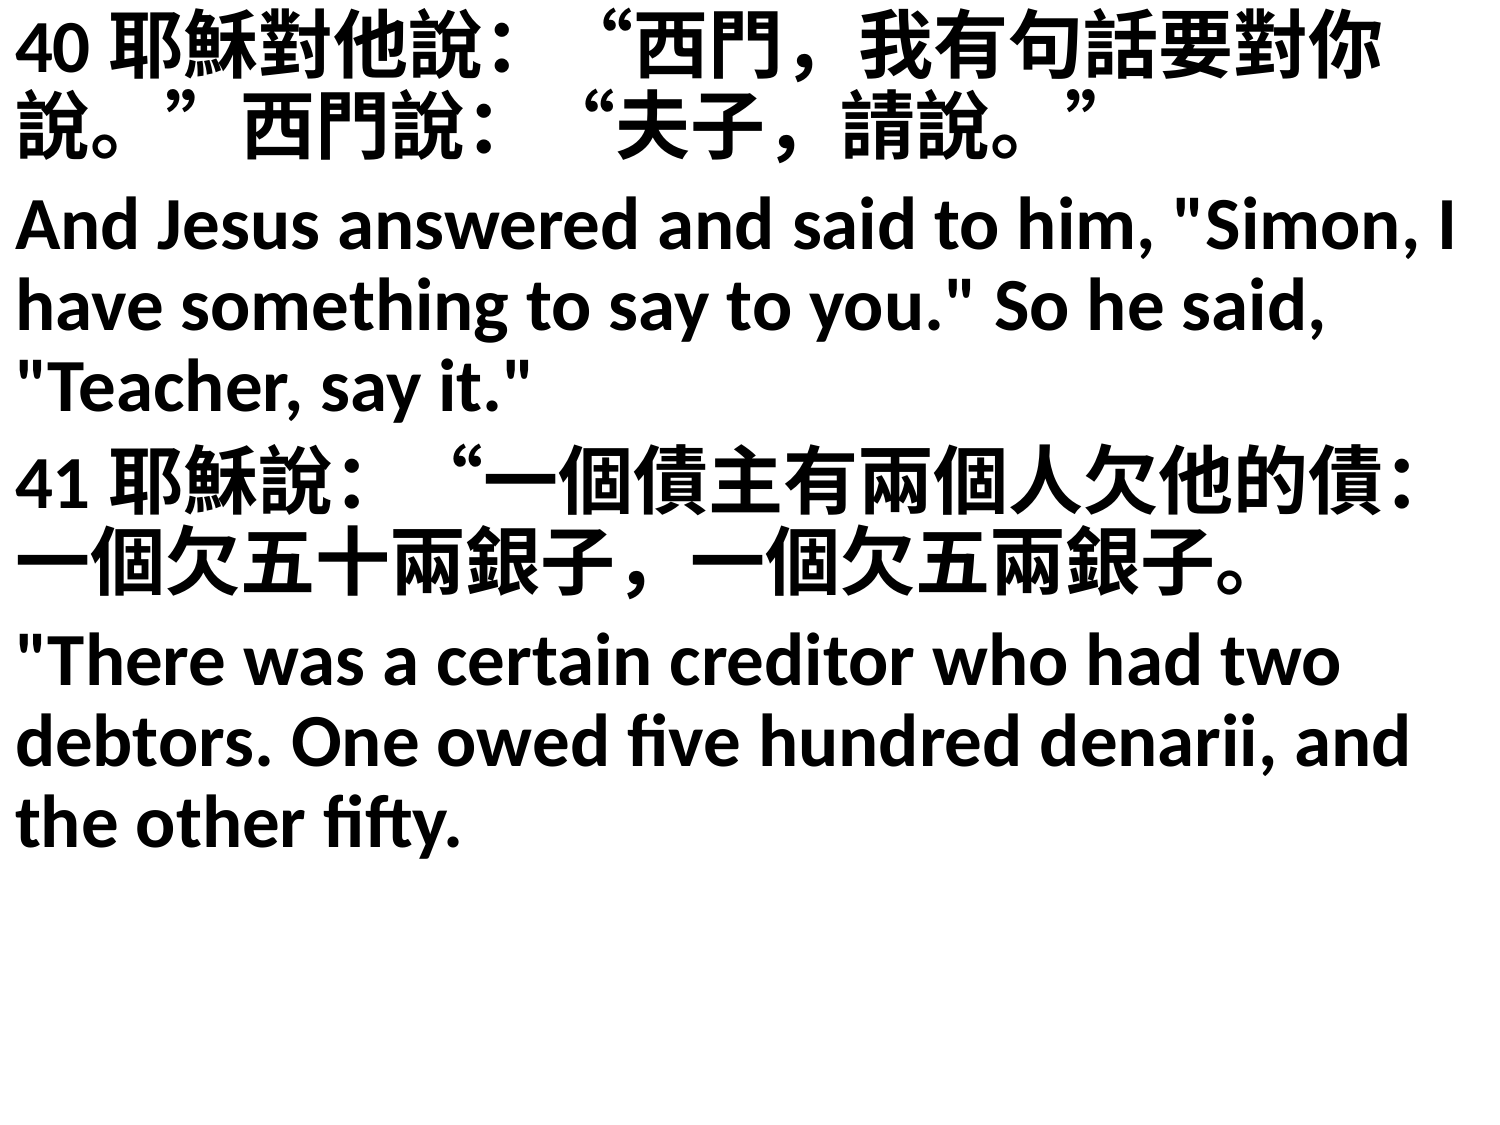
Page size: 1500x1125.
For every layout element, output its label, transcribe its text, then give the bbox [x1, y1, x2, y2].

subtitle 40耶穌對他說：“西門，我有句話要對你說。”西門說：“夫子，請說。” And Jesus answered and said to him, "Simon, I have something to say to you." So he said, "Teacher, say it." 41耶穌說：“一個債主有兩個人欠他的債：一個欠五十兩銀子，一個欠五兩銀子。 "There was a certain creditor who had two debtors. One owed five hundred denarii, and the other fifty. [0, 0, 1500, 1125]
